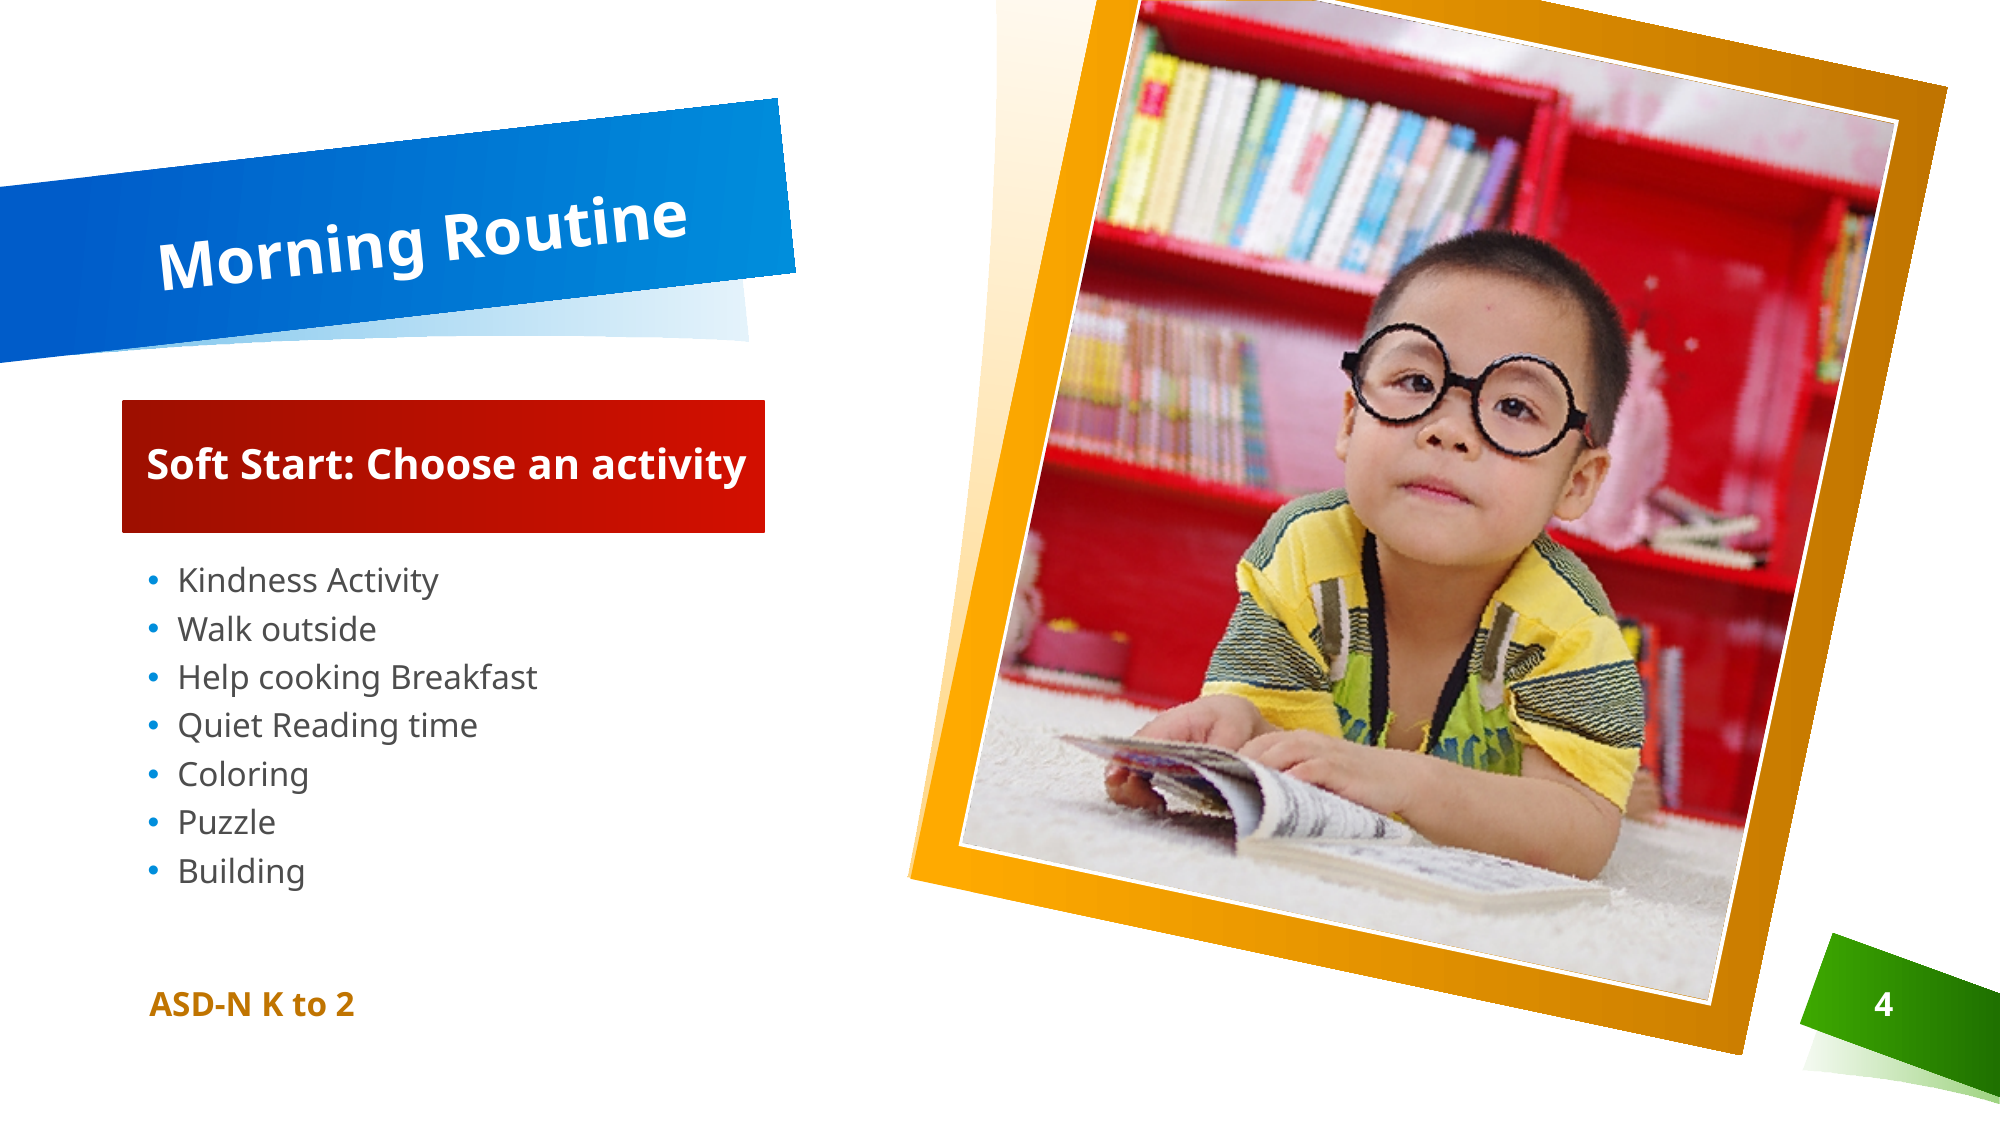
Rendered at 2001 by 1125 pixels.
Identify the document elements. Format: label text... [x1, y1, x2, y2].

footer ASD-N K to 2 [149, 975, 583, 1036]
list Kindness Activity Walk outside Help cooking Breakfast Quiet Reading time Coloring Puzzle Building [132, 556, 775, 926]
picture [963, 0, 1894, 1001]
title Morning Routine [134, 126, 789, 314]
slide_number 4 [1831, 975, 1937, 1036]
list Soft Start: Choose an activity [122, 400, 765, 533]
